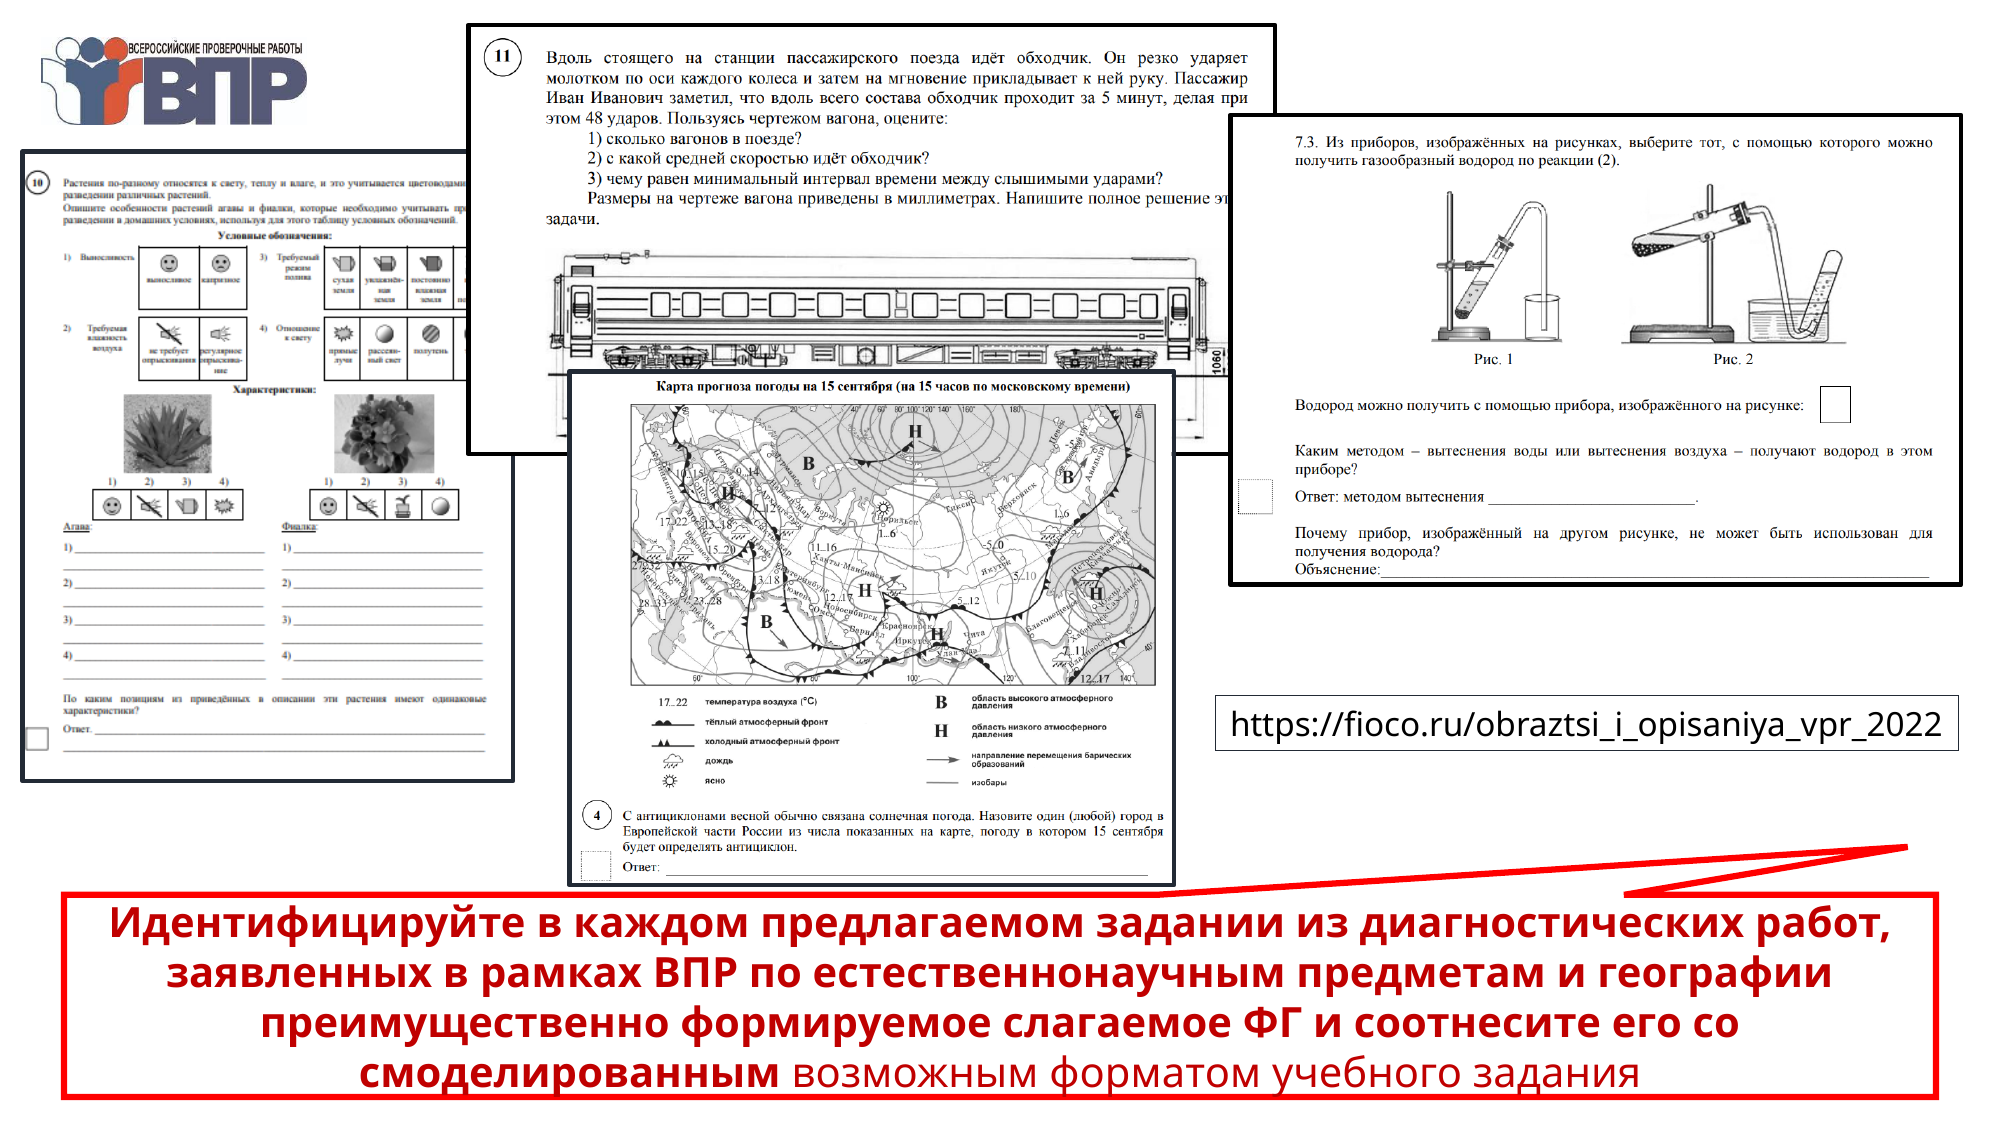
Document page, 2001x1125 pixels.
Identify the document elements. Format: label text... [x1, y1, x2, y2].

text_box Идентифицируйте в каждом предлагаемом задании из диагностических работ, заявленных в рамках ВПР по естественнонаучным предметам и географии преимущественно формируемое слагаемое ФГ и соотнесите его со смоделированным возможным форматом учебного задания [62, 845, 1938, 1098]
picture [41, 37, 307, 125]
picture [24, 27, 1959, 883]
text_box https://fioco.ru/obraztsi_i_opisaniya_vpr_2022 [1215, 695, 1959, 751]
